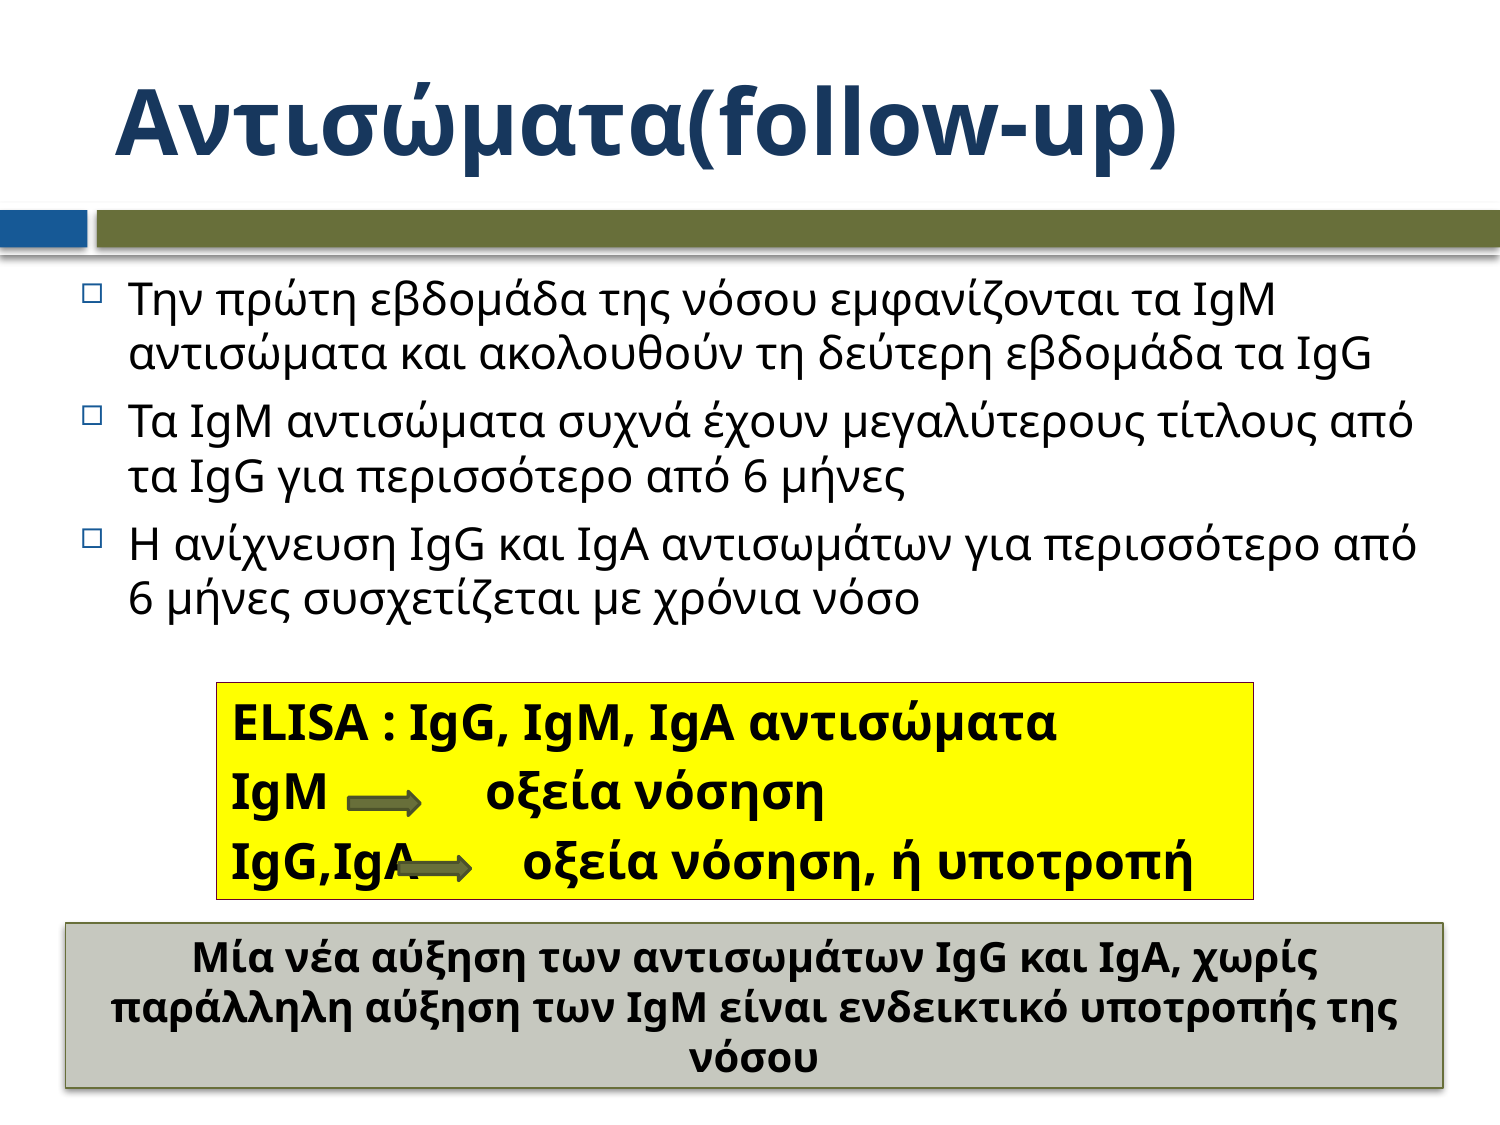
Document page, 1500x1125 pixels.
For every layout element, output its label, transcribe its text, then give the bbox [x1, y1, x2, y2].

text_box [397, 854, 472, 883]
text_box Μία νέα αύξηση των αντισωμάτων ΙgG και ΙgA, χωρίς παράλληλη αύξηση των IgM είναι ενδεικτικό υποτροπής της νόσου [65, 922, 1444, 1089]
text_box [346, 789, 422, 817]
text_box ELISA : IgG, IgM, IgA αντισώματα ΙgM οξεία νόσηση ΙgG,IgA οξεία νόσηση, ή υποτροπή [216, 682, 1254, 900]
title Αντισώματα(follow-up) [100, 37, 1438, 200]
list Την πρώτη εβδομάδα της νόσου εμφανίζονται τα IgM αντισώματα και ακολουθούν τη δεύτερη εβδομάδα τα ΙgG Τα IgM αντισώματα συχνά έχουν μεγαλύτερους τίτλους από τα ΙgG για περισσότερο από 6 μήνες Η ανίχνευση ΙgG και IgA αντισωμάτων για περισσότερο από 6 μήνες συσχετίζεται με χρόνια νόσο [65, 262, 1438, 708]
